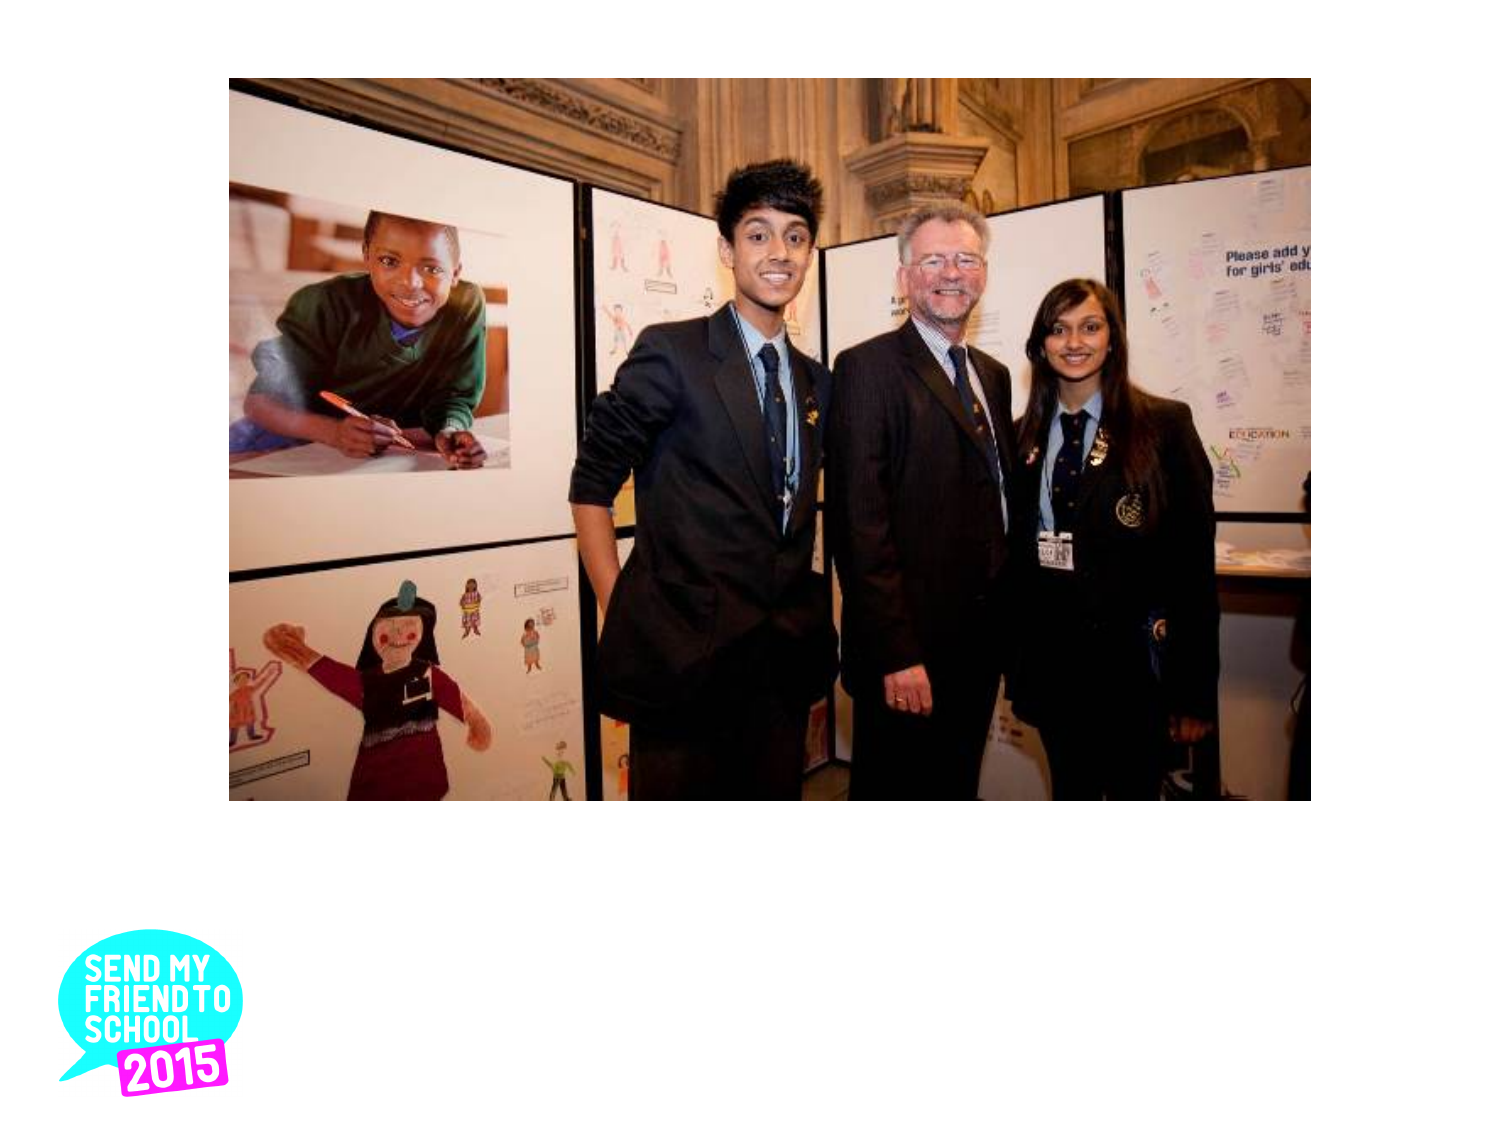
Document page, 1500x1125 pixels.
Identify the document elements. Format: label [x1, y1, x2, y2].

list [229, 78, 1312, 801]
picture [58, 929, 243, 1097]
